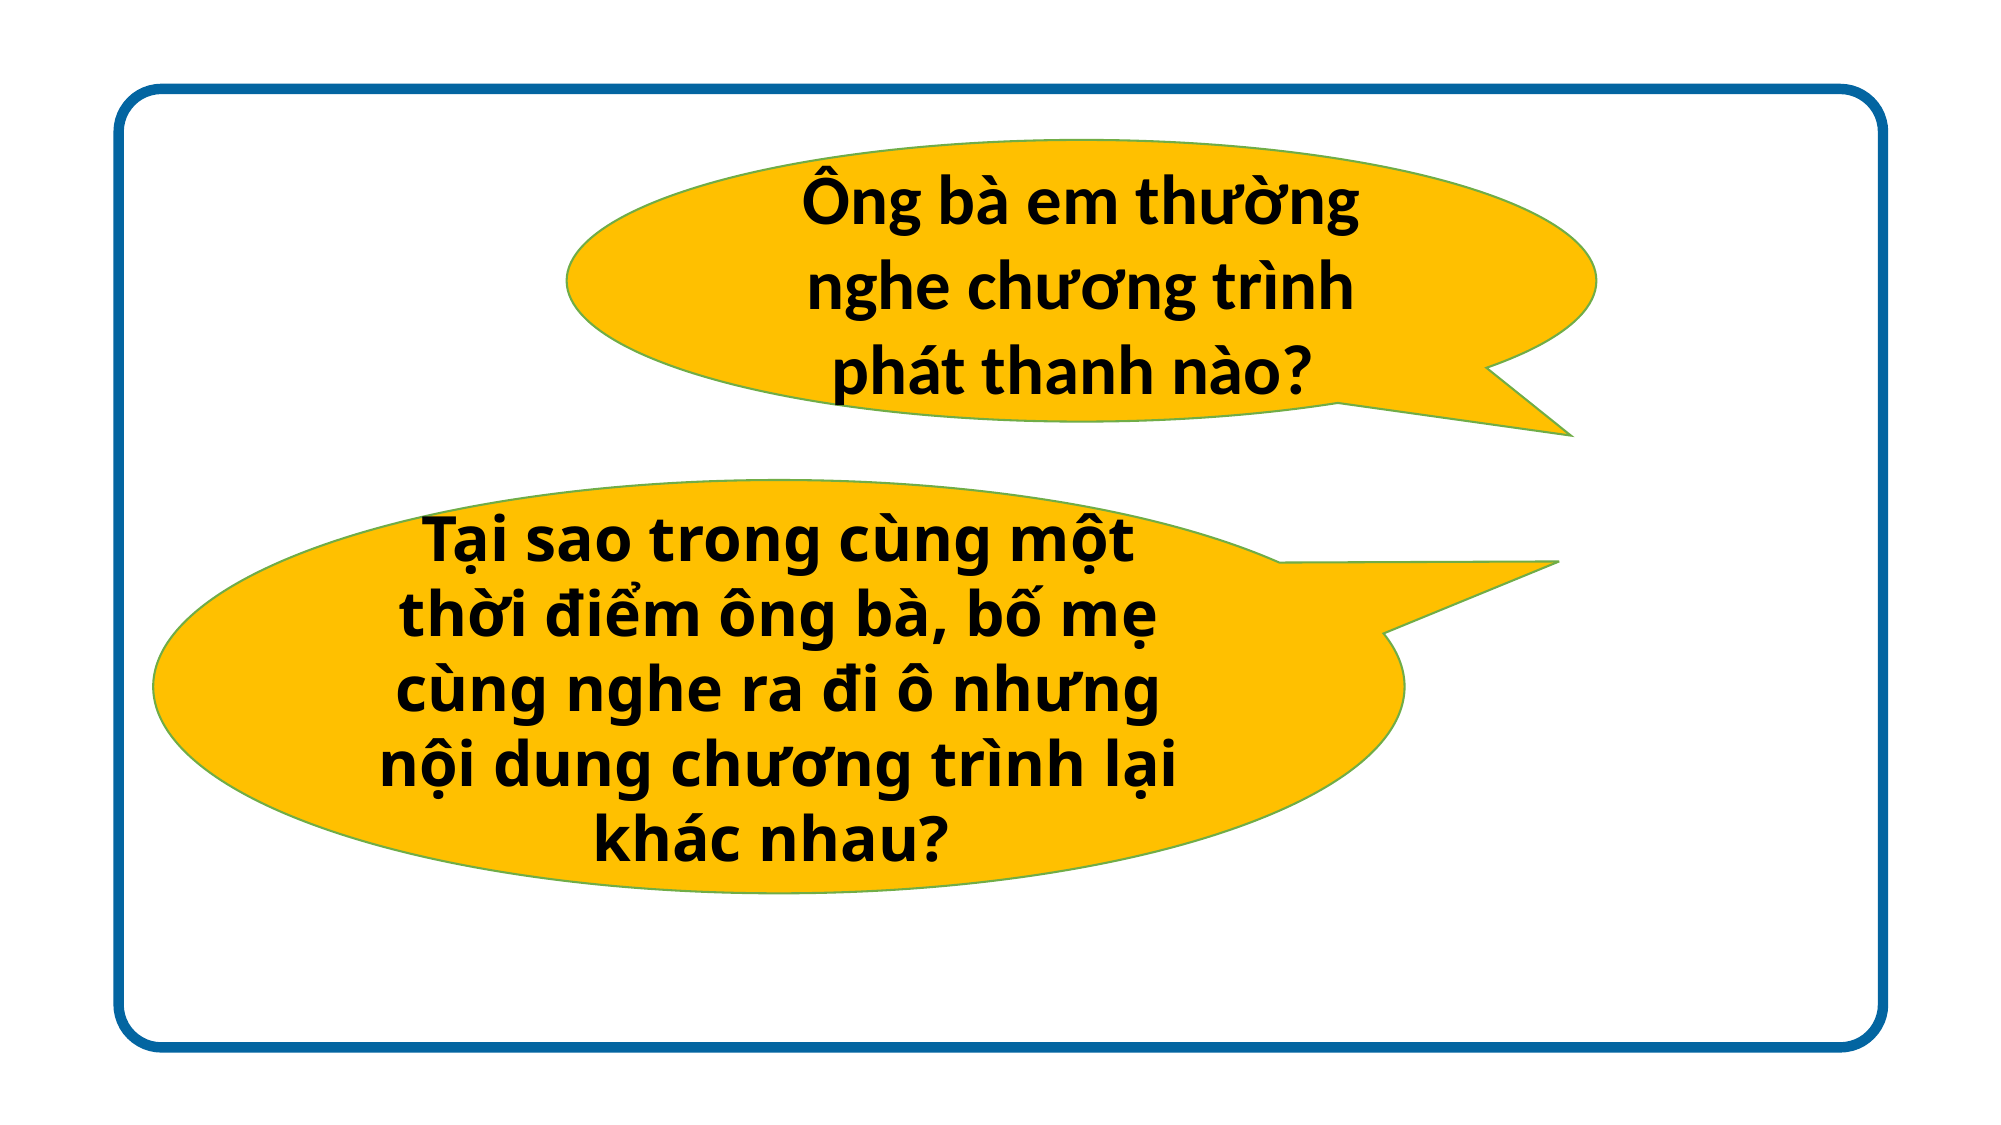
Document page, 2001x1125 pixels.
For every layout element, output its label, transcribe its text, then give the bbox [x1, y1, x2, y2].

picture [1489, 353, 1800, 1014]
text_box Tại sao trong cùng một thời điểm ông bà, bố mẹ cùng nghe ra đi ô nhưng nội dung chương trình lại khác nhau? [152, 478, 1489, 895]
text_box Ông bà em thường nghe chương trình phát thanh nào? [565, 138, 1598, 426]
